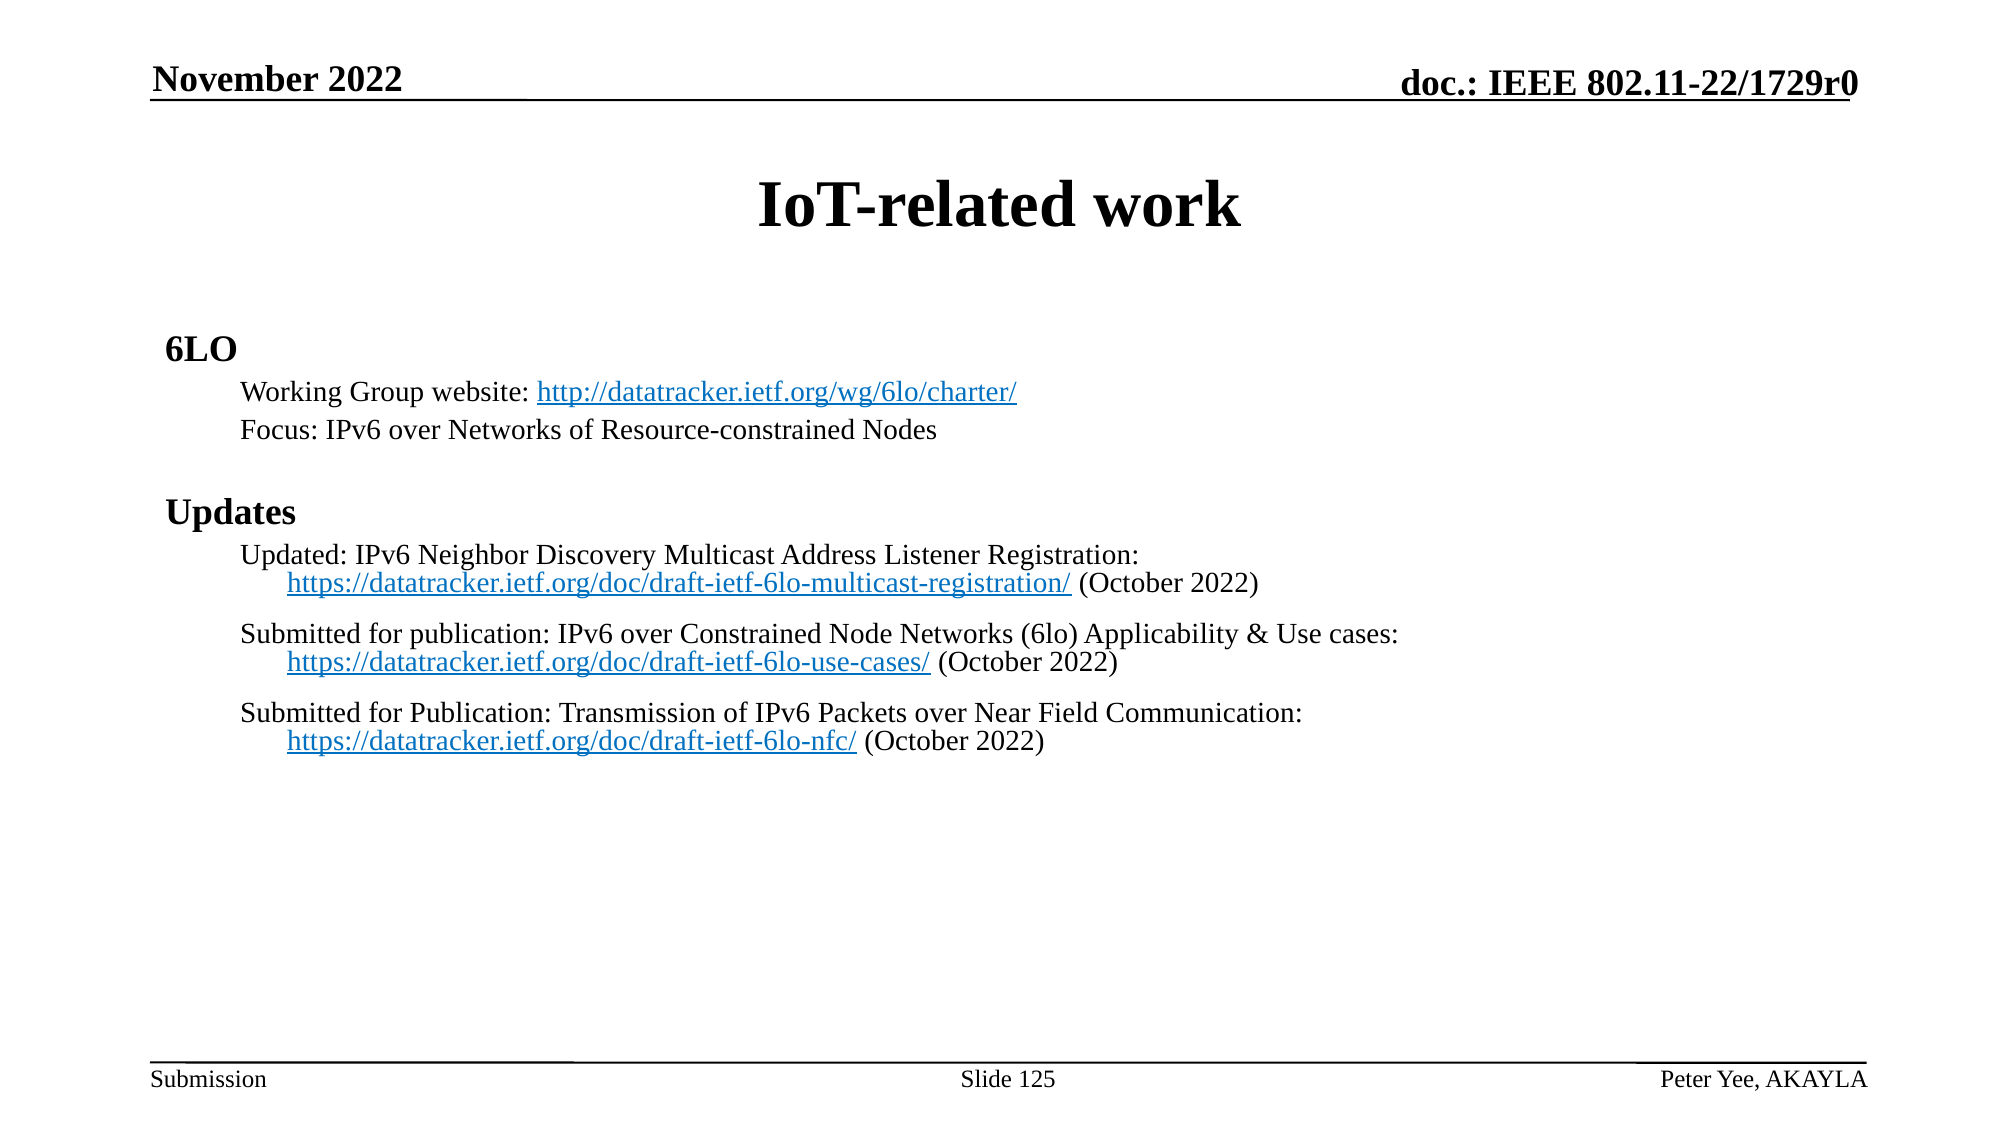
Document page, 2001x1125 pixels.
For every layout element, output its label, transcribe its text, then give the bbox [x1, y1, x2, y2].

list 6LO Working Group website: http://datatracker.ietf.org/wg/6lo/charter/ Focus: IPv6 over Networks of Resource-constrained Nodes Updates Updated: IPv6 Neighbor Discovery Multicast Address Listener Registration: https://datatracker.ietf.org/doc/draft-ietf-6lo-multicast-registration/ (October 2022) Submitted for publication: IPv6 over Constrained Node Networks (6lo) Applicability & Use cases: https://datatracker.ietf.org/doc/draft-ietf-6lo-use-cases/ (October 2022) Submitted for Publication: Transmission of IPv6 Packets over Near Field Communication: https://datatracker.ietf.org/doc/draft-ietf-6lo-nfc/ (October 2022) [149, 324, 1850, 1000]
footer Peter Yee, AKAYLA [1171, 1061, 1869, 1093]
slide_number Slide 125 [950, 1061, 1067, 1123]
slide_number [152, 54, 563, 100]
title IoT-related work [149, 112, 1850, 288]
